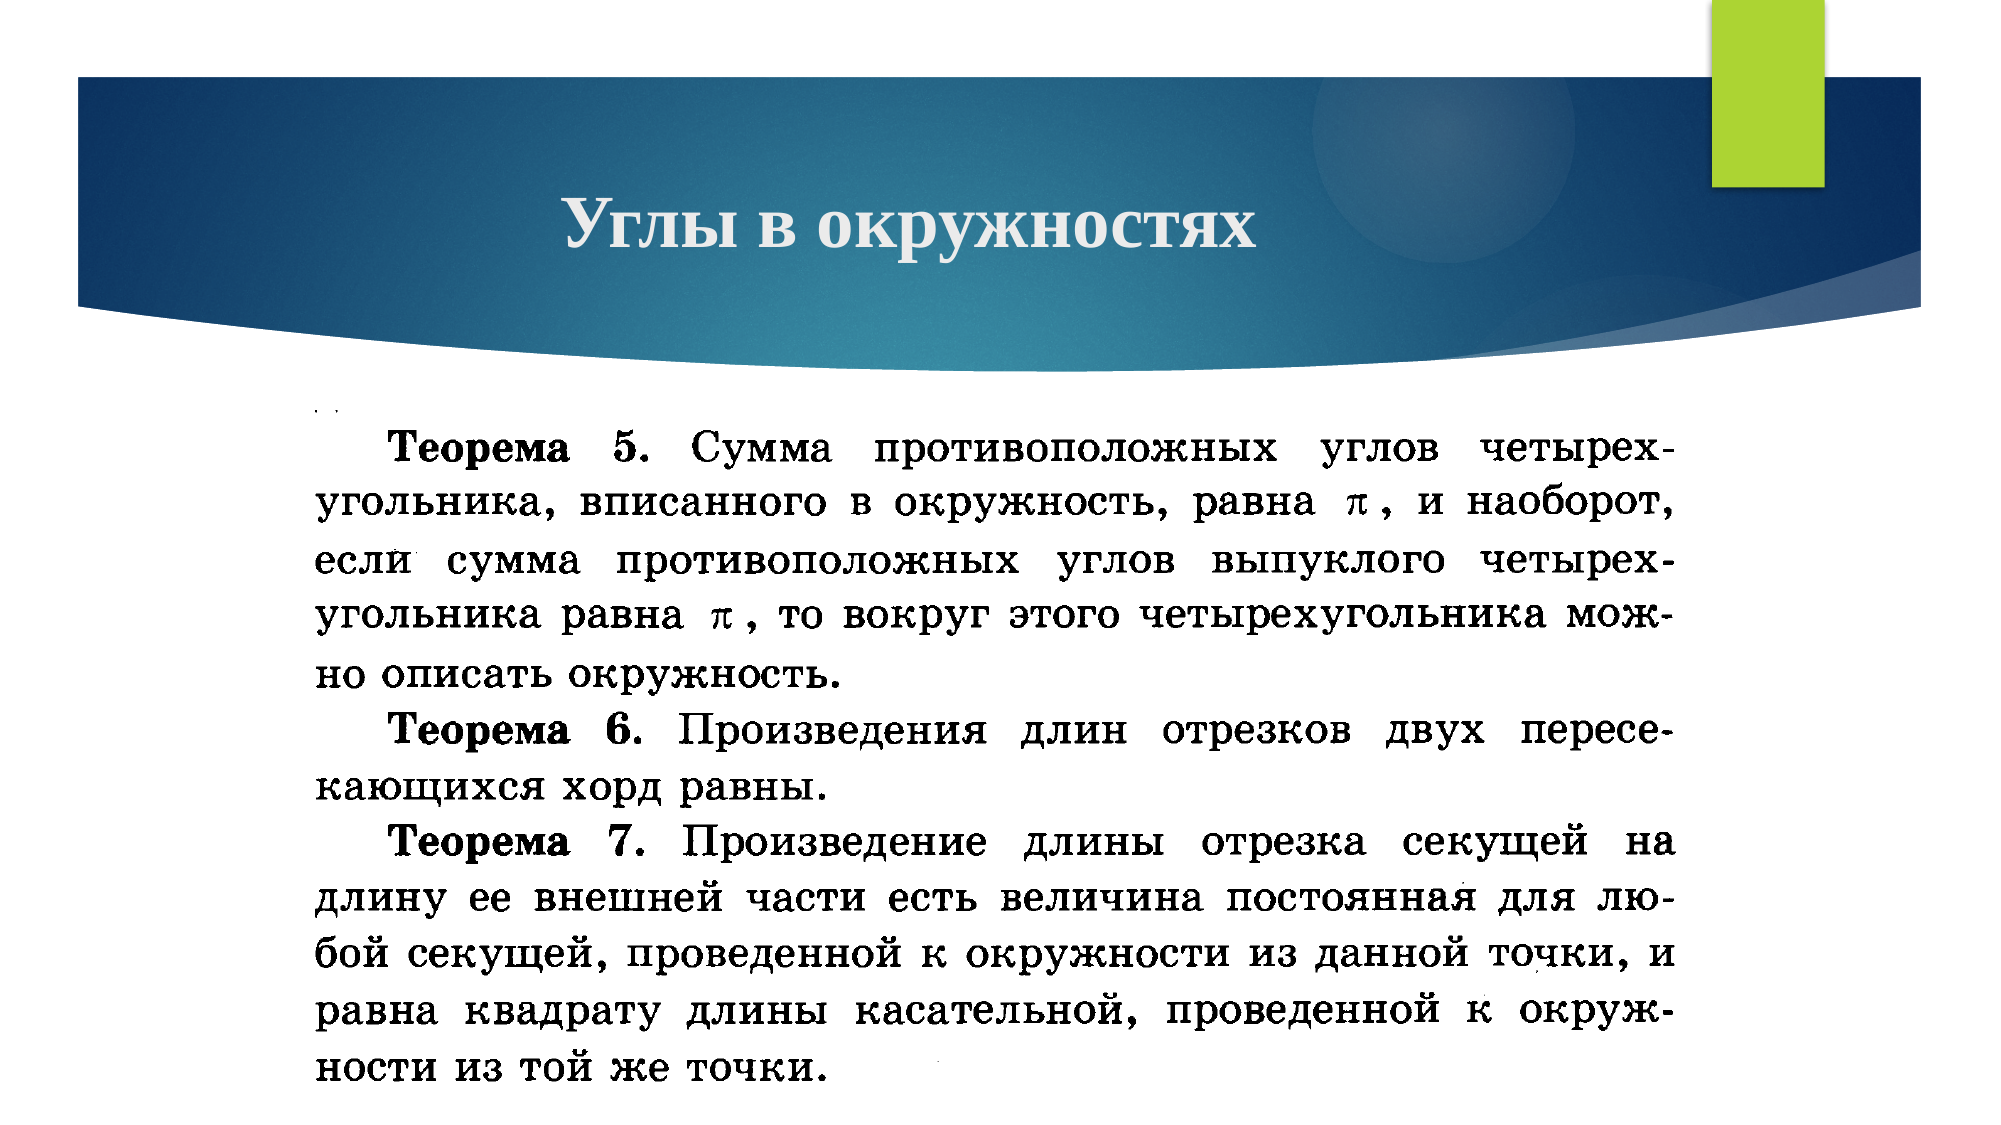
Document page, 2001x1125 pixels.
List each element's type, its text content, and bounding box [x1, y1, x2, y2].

title Углы в окружностях [189, 159, 1627, 276]
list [263, 410, 1732, 1096]
